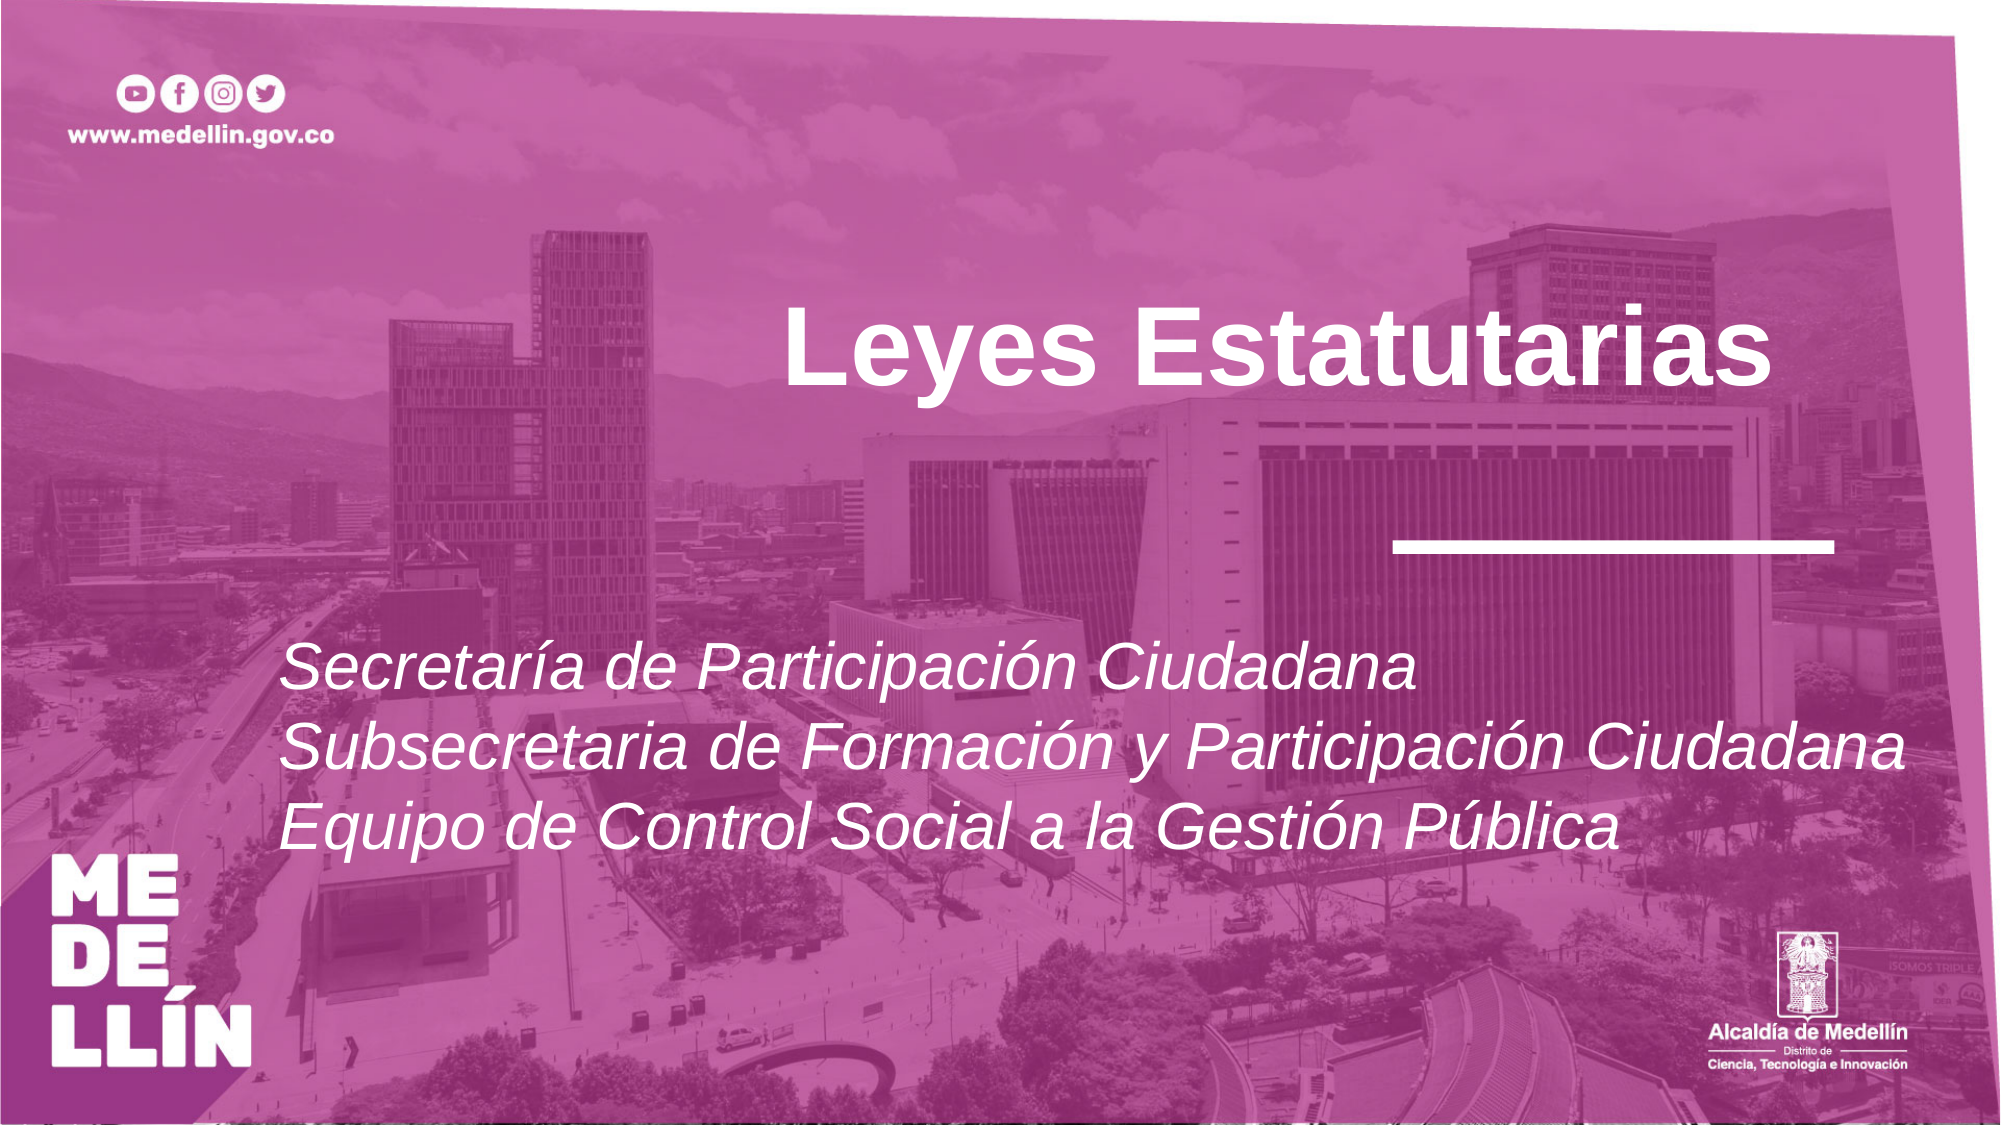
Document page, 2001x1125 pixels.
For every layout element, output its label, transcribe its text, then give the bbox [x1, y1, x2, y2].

picture [0, 0, 2001, 1125]
text_box Secretaría de Participación Ciudadana Subsecretaria de Formación y Participación Ciudadana Equipo de Control Social a la Gestión Pública [264, 615, 2000, 870]
text_box [1390, 538, 1836, 556]
text_box Leyes Estatutarias [493, 265, 1853, 416]
